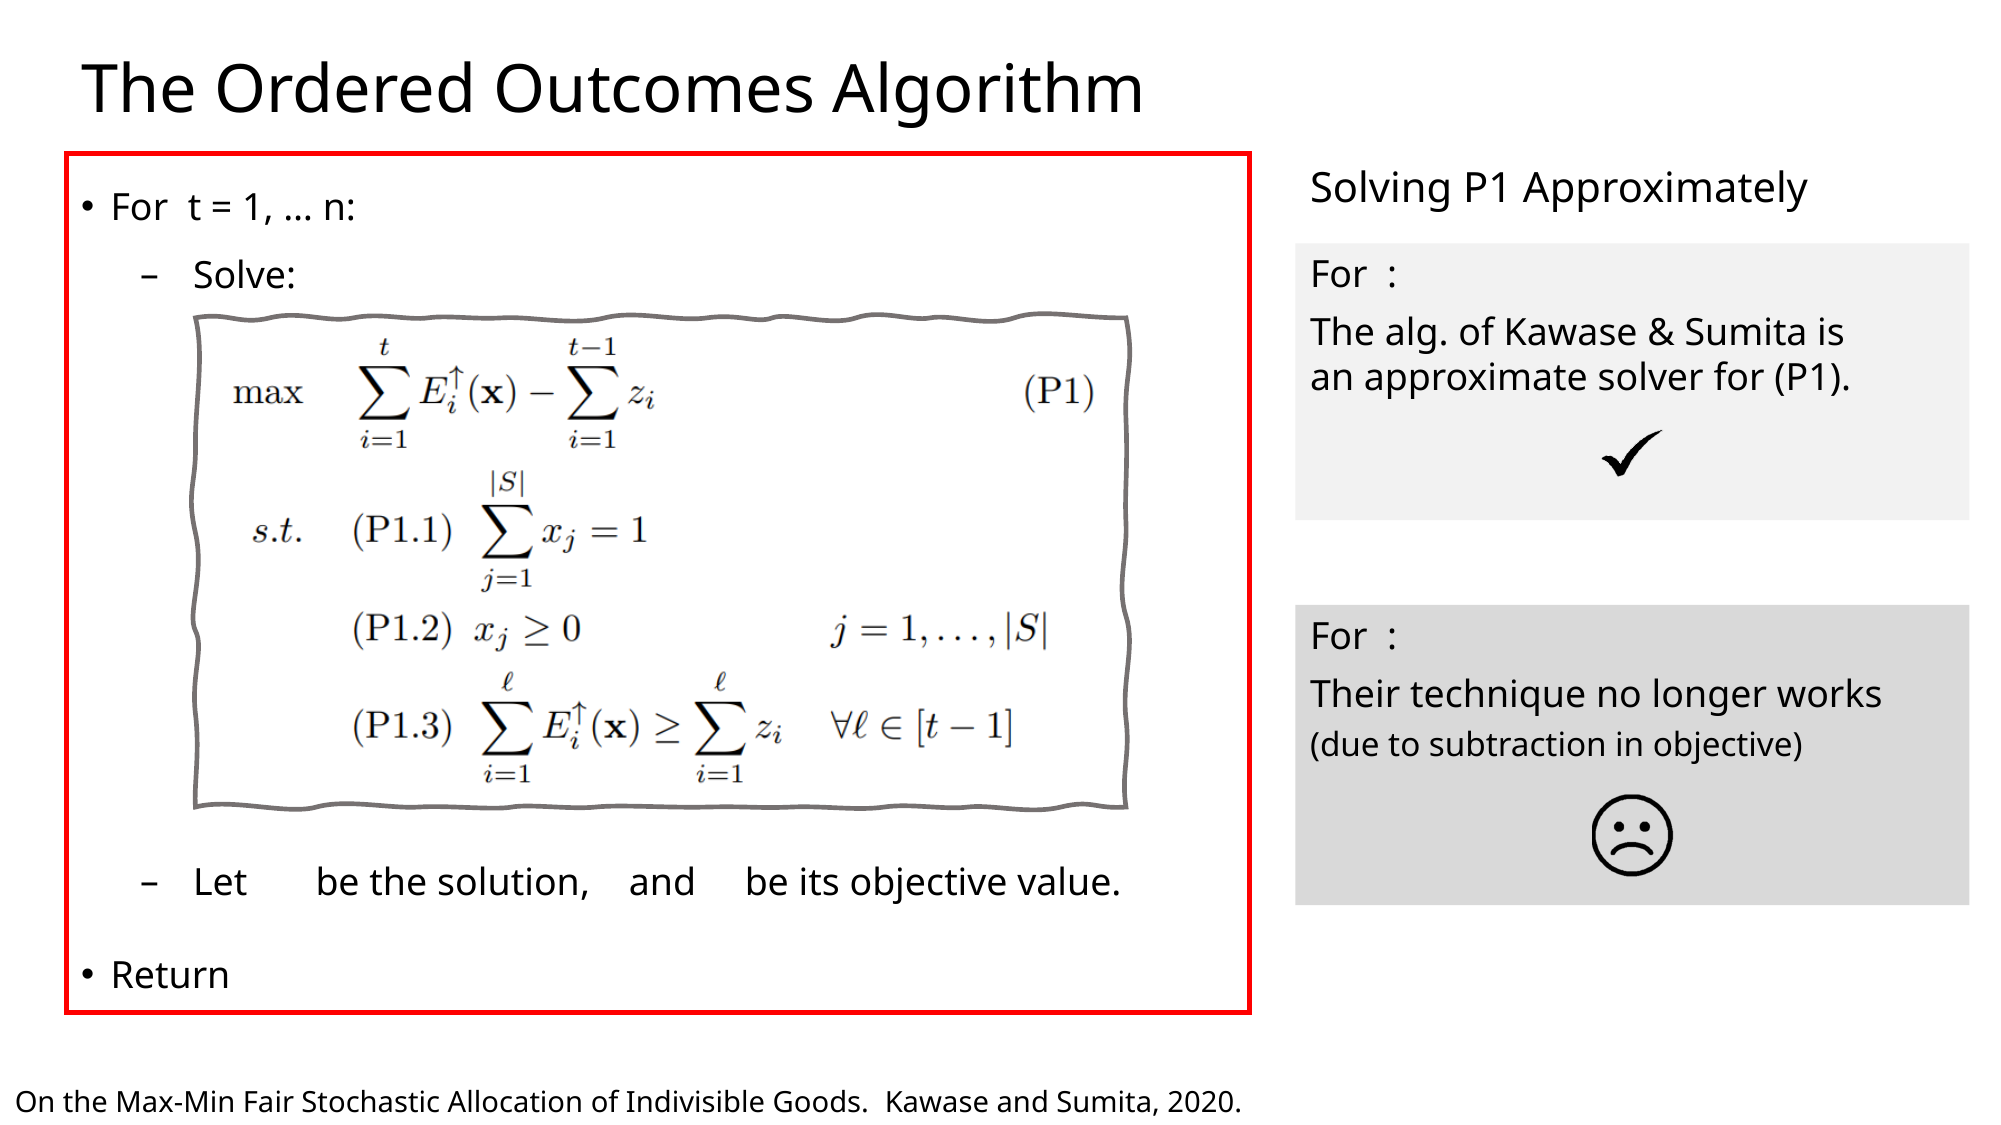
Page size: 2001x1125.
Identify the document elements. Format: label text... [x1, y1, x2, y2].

picture [200, 317, 1127, 808]
text_box [853, 313, 921, 317]
text_box [189, 314, 235, 810]
text_box Solving P1 Approximately [1295, 153, 1843, 219]
text_box On the Max-Min Fair Stochastic Allocation of Indivisible Goods. Kawase and Sumita, 2020. [0, 1075, 2000, 1125]
text_box [601, 313, 683, 317]
text_box [1127, 614, 1132, 692]
picture [1585, 787, 1679, 883]
title The Ordered Outcomes Algorithm [66, 17, 1908, 154]
text_box [923, 808, 1064, 812]
text_box [266, 313, 328, 317]
picture [1585, 421, 1680, 487]
text_box [1011, 312, 1132, 545]
